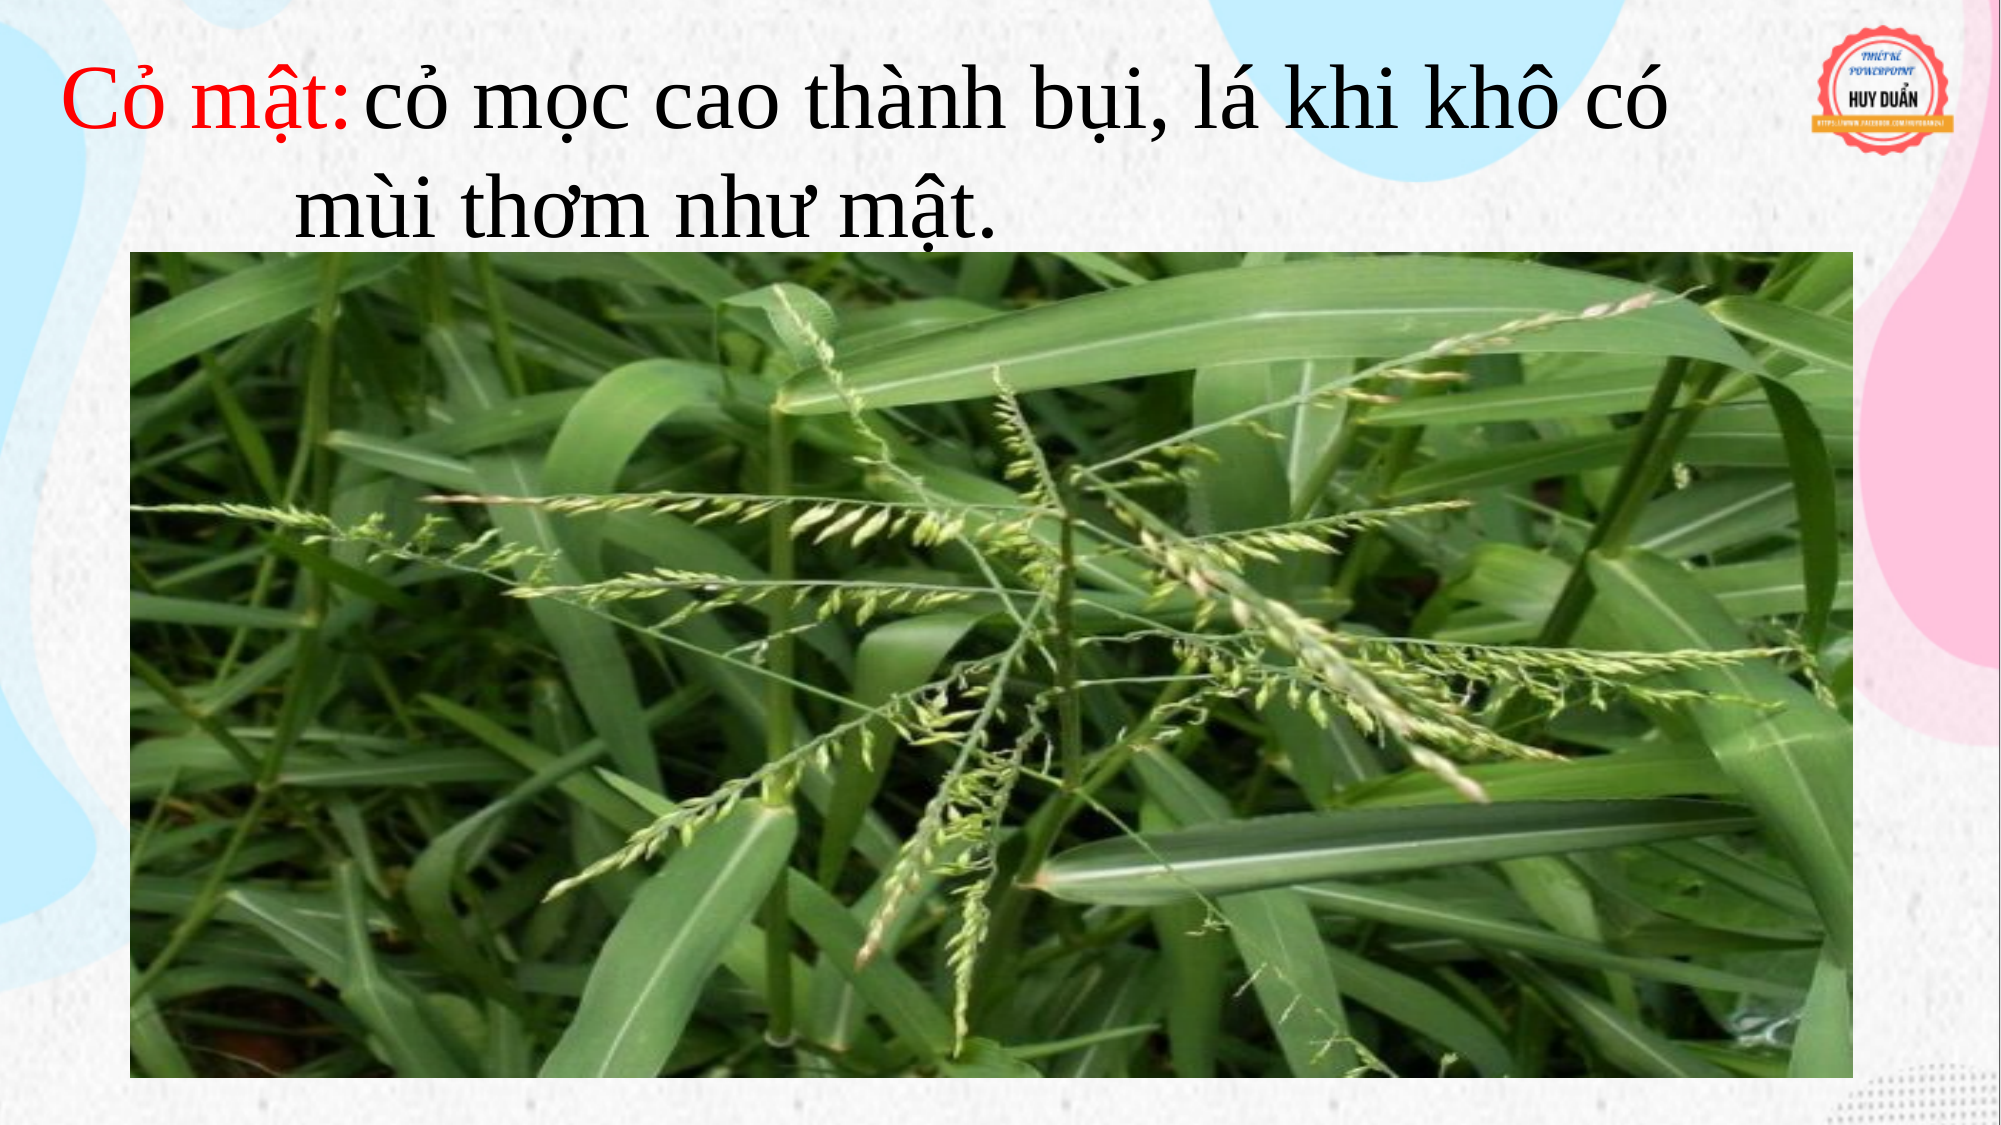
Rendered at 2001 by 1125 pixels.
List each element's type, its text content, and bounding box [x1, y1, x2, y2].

picture [0, 0, 2001, 1125]
text_box Cỏ mật: [45, 29, 279, 155]
text_box cỏ mọc cao thành bụi, lá khi khô có mùi thơm như mật. [279, 28, 1710, 249]
